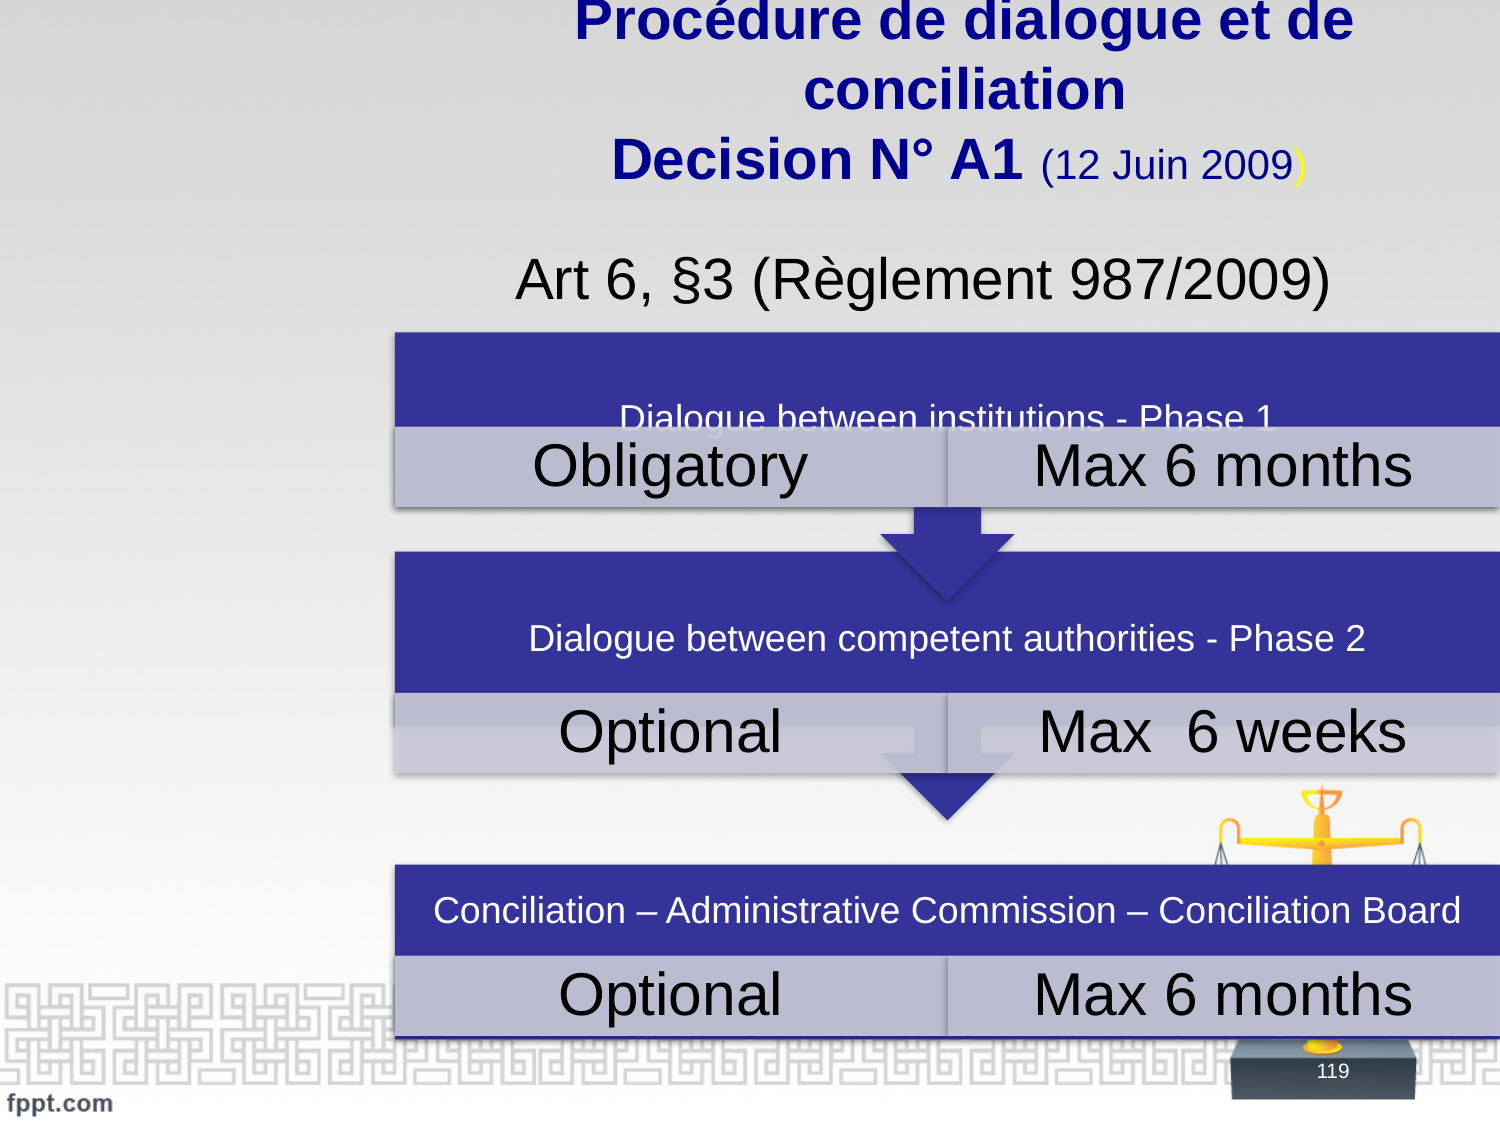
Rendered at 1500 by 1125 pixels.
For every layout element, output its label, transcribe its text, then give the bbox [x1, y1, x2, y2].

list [394, 332, 1500, 1040]
picture [0, 0, 1500, 1125]
text_box 119 [1014, 1048, 1365, 1083]
title Procédure de dialogue et de conciliation Decision N° A1 (12 Juin 2009) Art 6, §3 (Règlement 987/2009) [430, 69, 1500, 223]
